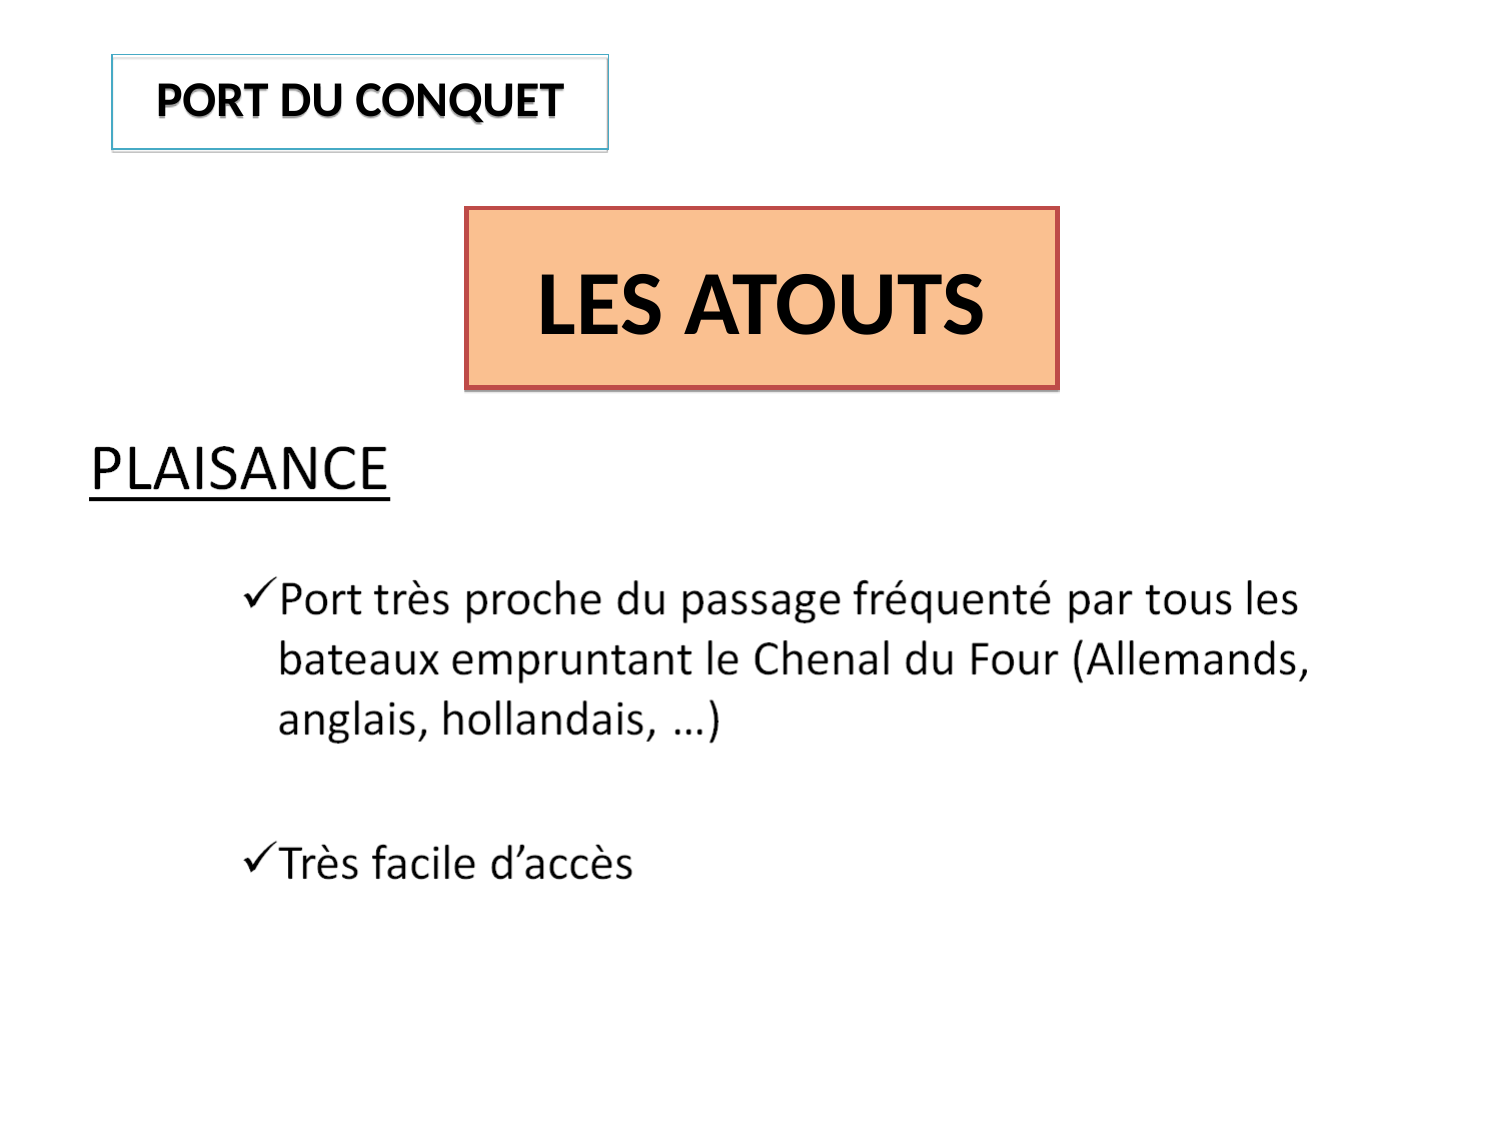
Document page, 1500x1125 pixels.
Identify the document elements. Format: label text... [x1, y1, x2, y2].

picture [48, 406, 1402, 1007]
text_box LES ATOUTS [466, 207, 1058, 388]
text_box PORT DU CONQUET [112, 54, 609, 149]
